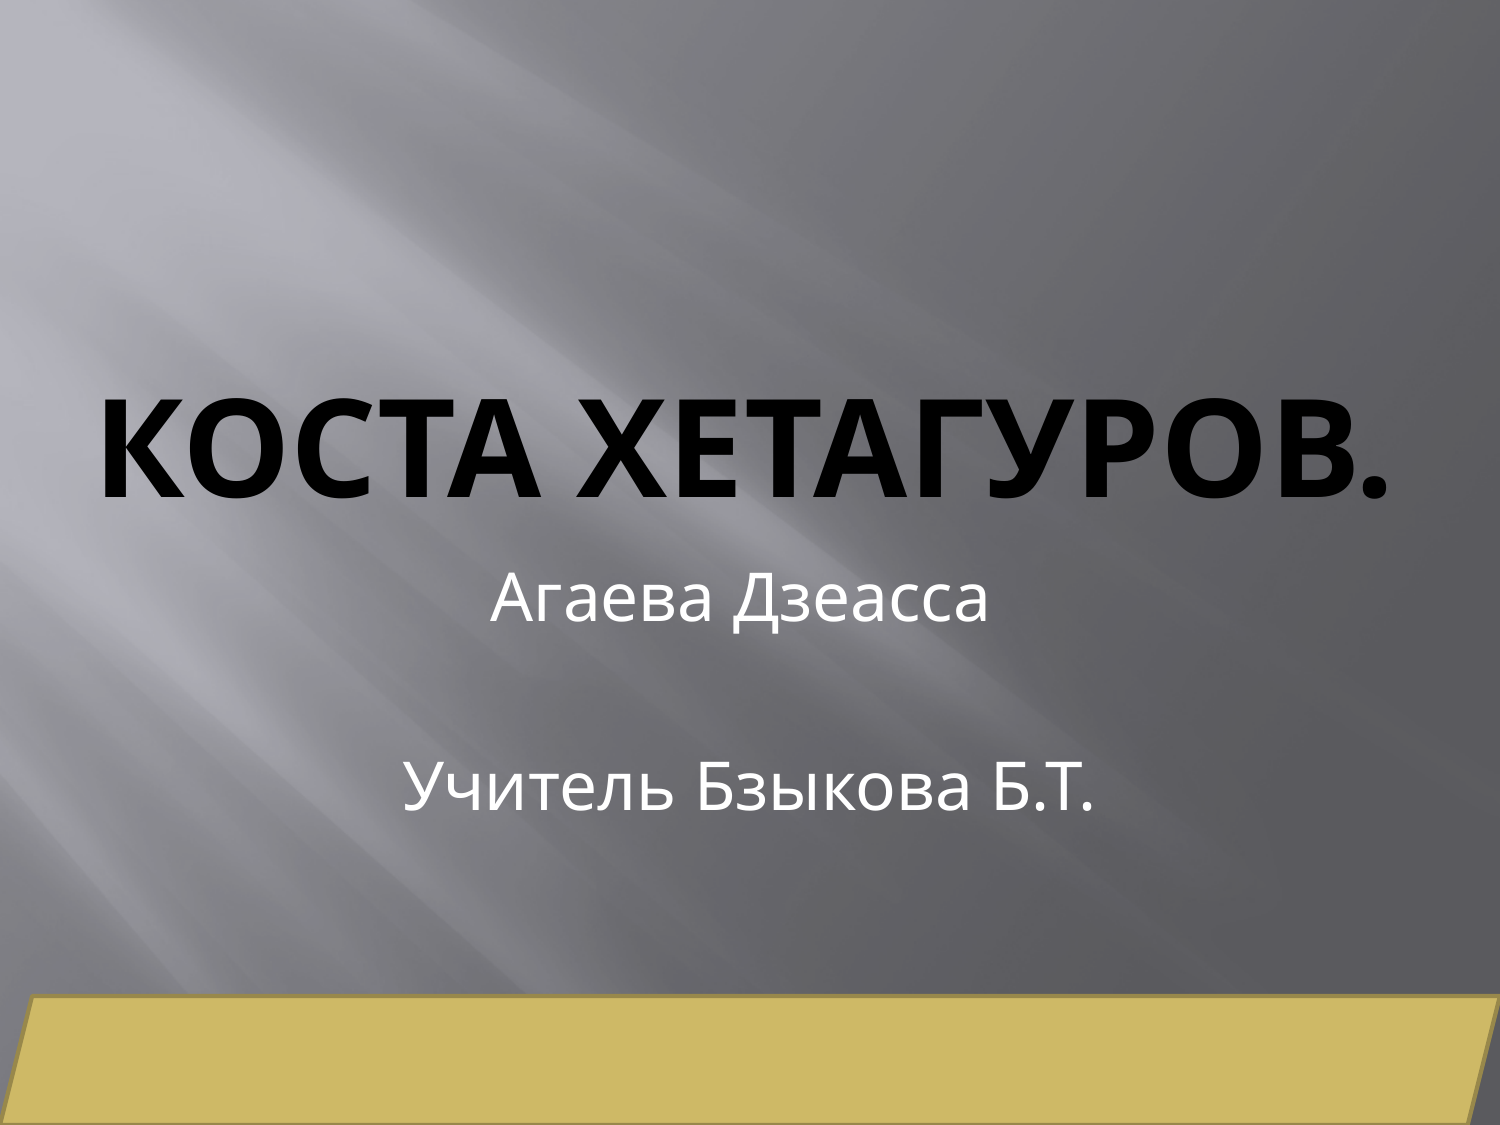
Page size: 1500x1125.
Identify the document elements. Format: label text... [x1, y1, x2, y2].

text_box [0, 993, 1500, 1125]
title Коста Хетагуров. [69, 224, 1420, 525]
subtitle Агаева Дзеасса Учитель Бзыкова Б.Т. [225, 546, 1275, 834]
